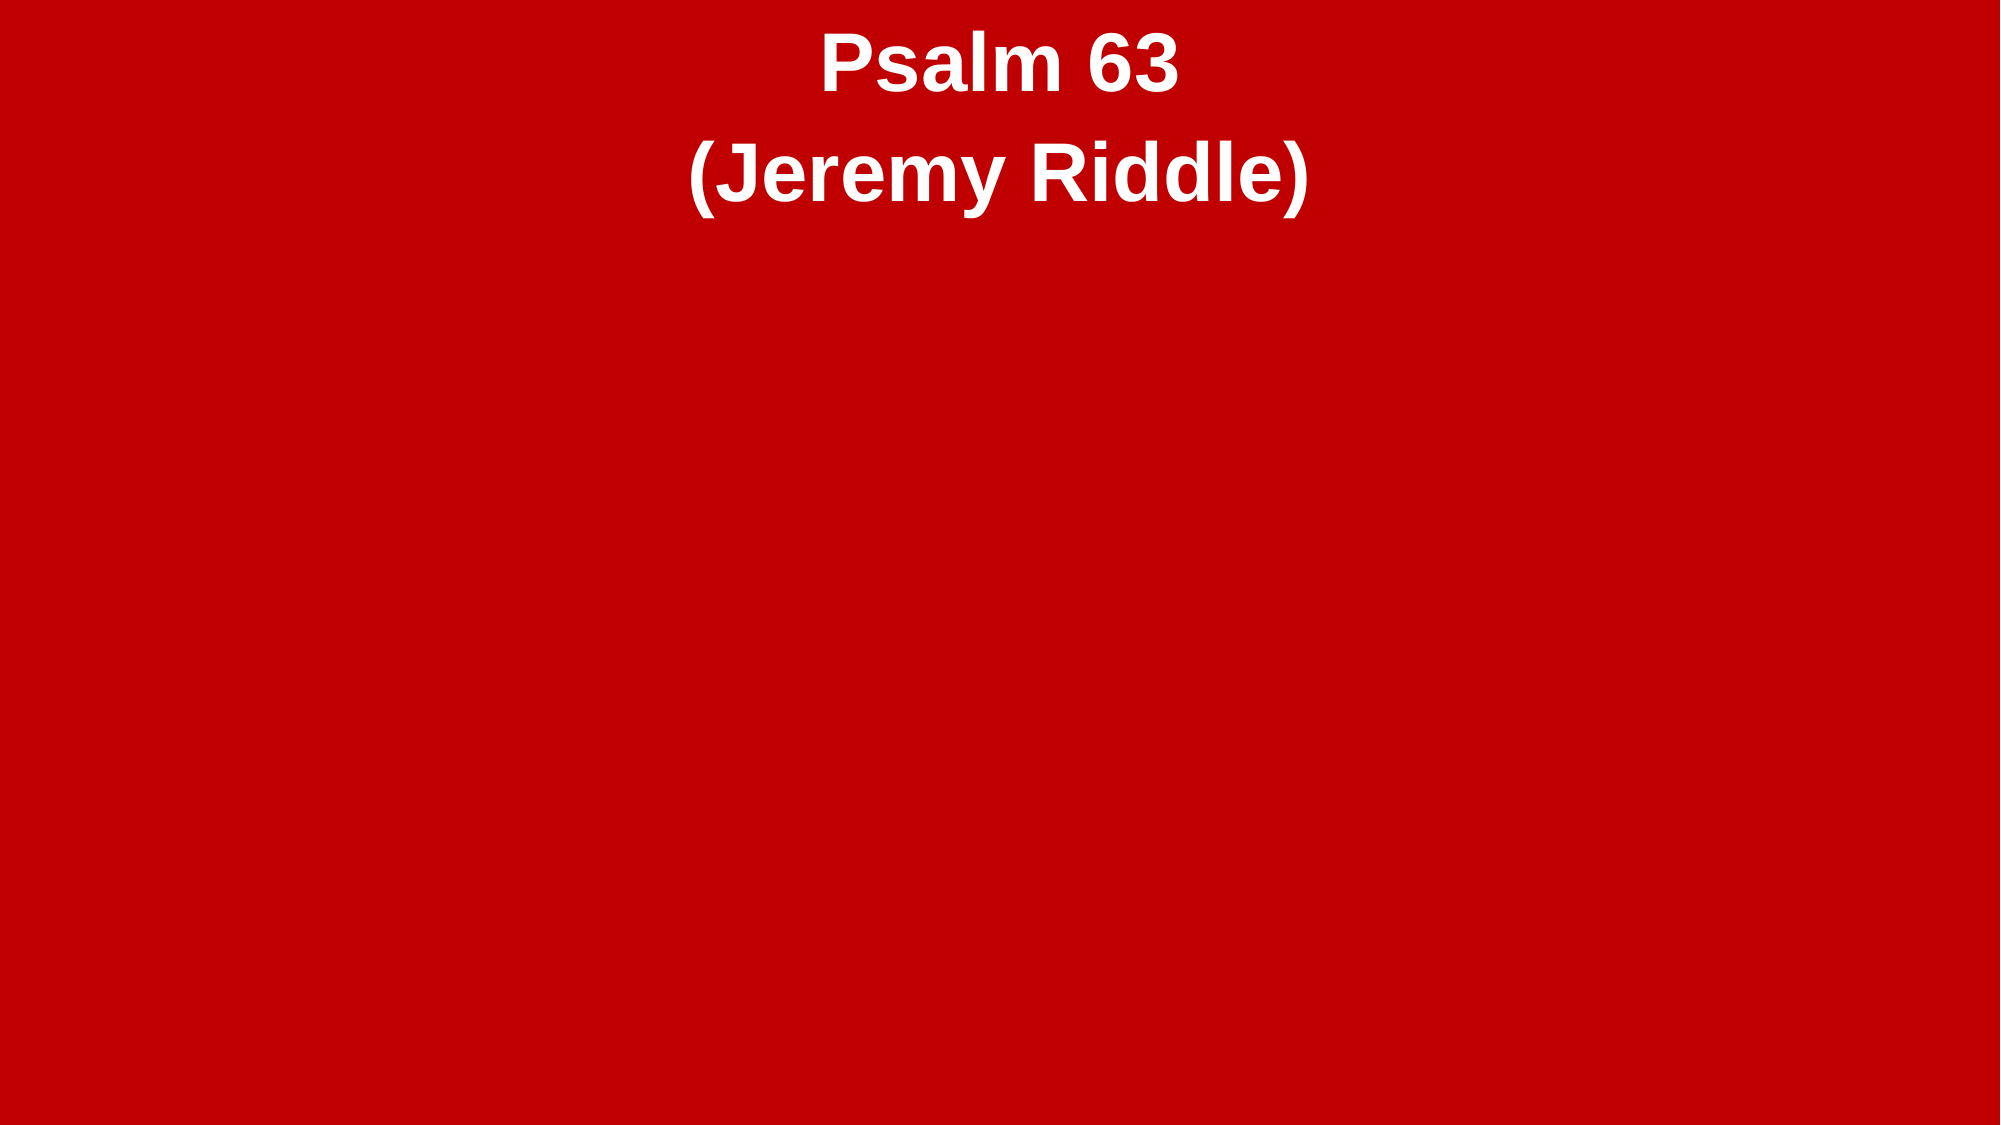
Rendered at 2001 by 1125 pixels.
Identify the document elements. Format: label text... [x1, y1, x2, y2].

list Psalm 63 (Jeremy Riddle) [0, 11, 2000, 925]
